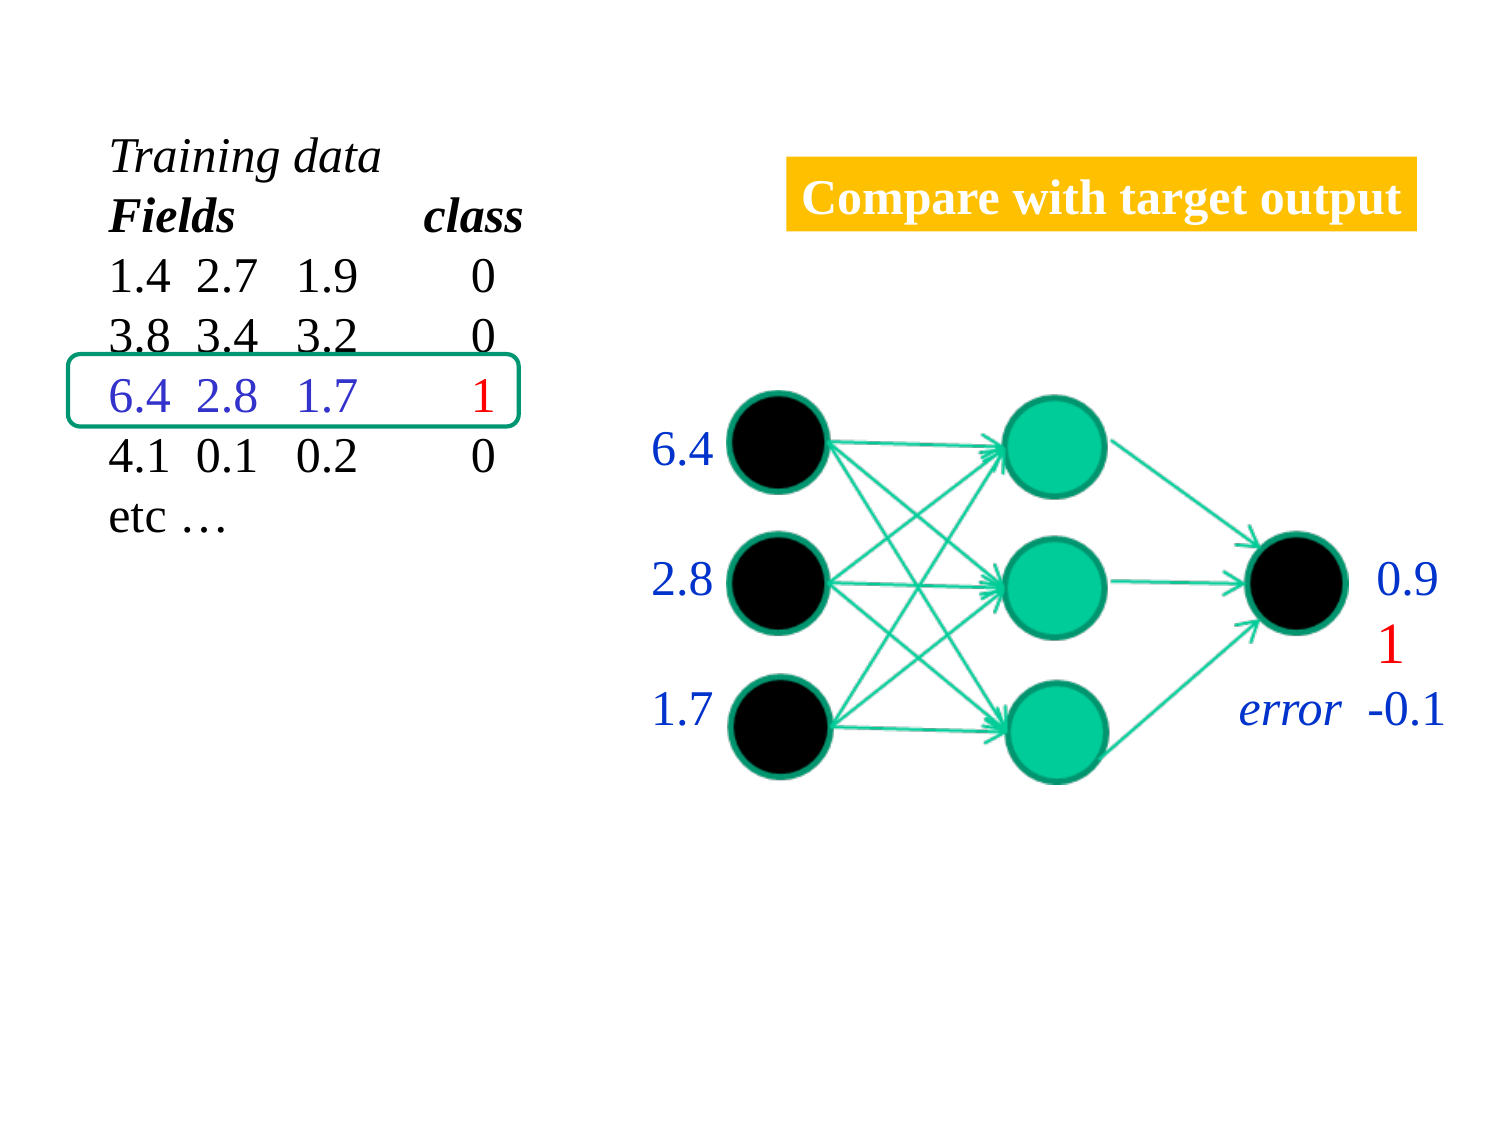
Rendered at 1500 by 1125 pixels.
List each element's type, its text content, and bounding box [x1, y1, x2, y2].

text_box 6.4 2.8 0.9 1 1.7 error -0.1 [636, 408, 720, 743]
text_box Training data Fields class 1.4 2.7 1.9 0 3.8 3.4 3.2 0 6.4 2.8 1.7 1 4.1 0.1 0.2 0 etc … [93, 115, 539, 551]
text_box 6.4 2.8 0.9 1 1.7 error -0.1 [1354, 408, 1500, 743]
picture [726, 390, 1349, 786]
text_box [65, 351, 521, 429]
text_box Compare with target output [786, 156, 1417, 232]
